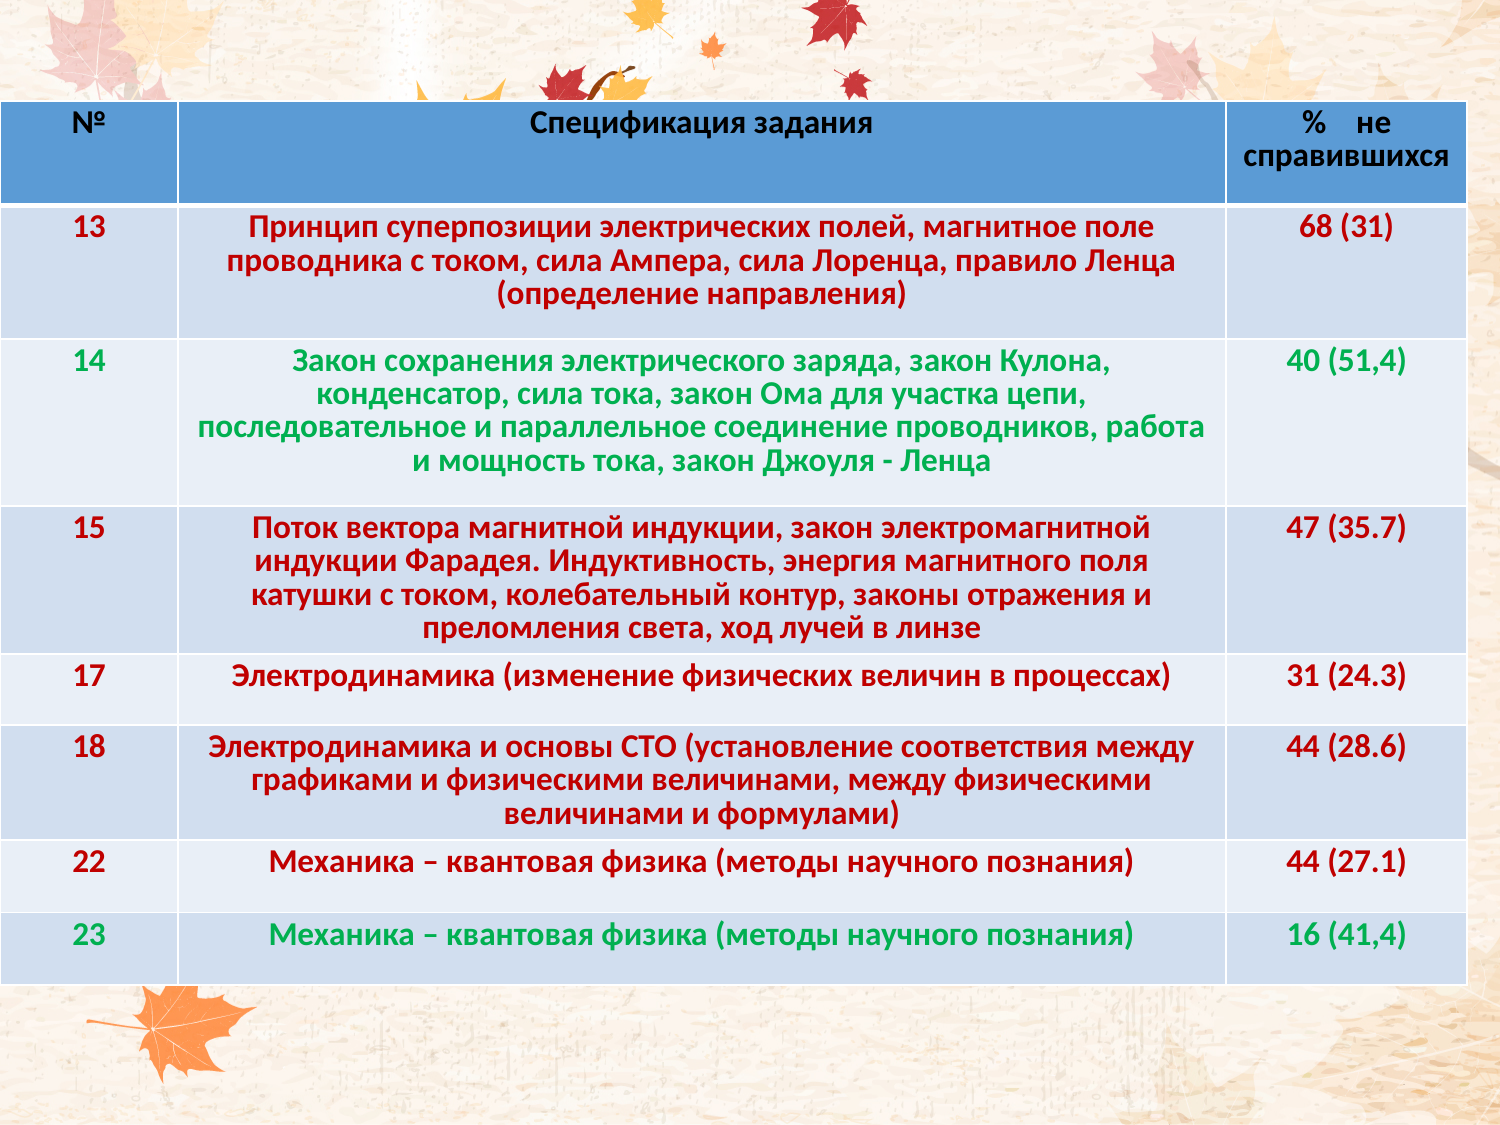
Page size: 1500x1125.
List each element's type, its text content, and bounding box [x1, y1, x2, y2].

table_header Спецификация задания [179, 102, 1225, 203]
table_cell Механика – квантовая физика (методы научного познания) [179, 841, 1225, 912]
table_cell 13 [1, 208, 177, 338]
table_cell 47 (35.7) [1227, 507, 1466, 653]
table_header № [1, 102, 177, 203]
picture [0, 0, 1500, 1125]
table_cell 44 (28.6) [1227, 726, 1466, 839]
table_cell 15 [1, 507, 177, 653]
table_cell 68 (31) [1227, 208, 1466, 338]
table_cell Закон сохранения электрического заряда, закон Кулона, конденсатор, сила тока, закон Ома для участка цепи, последовательное и параллельное соединение проводников, работа и мощность тока, закон Джоуля - Ленца [179, 340, 1225, 505]
table_cell 31 (24.3) [1227, 655, 1466, 724]
table_cell 18 [1, 726, 177, 839]
table_cell 40 (51,4) [1227, 340, 1466, 505]
table_cell 23 [1, 913, 177, 984]
table_cell Электродинамика (изменение физических величин в процессах) [179, 655, 1225, 724]
table_cell Электродинамика и основы СТО (установление соответствия между графиками и физическими величинами, между физическими величинами и формулами) [179, 726, 1225, 839]
table_cell 16 (41,4) [1227, 913, 1466, 984]
table_cell Поток вектора магнитной индукции, закон электромагнитной индукции Фарадея. Индуктивность, энергия магнитного поля катушки с током, колебательный контур, законы отражения и преломления света, ход лучей в линзе [179, 507, 1225, 653]
table_cell 44 (27.1) [1227, 841, 1466, 912]
table_cell 22 [1, 841, 177, 912]
table_cell 17 [1, 655, 177, 724]
table_cell 14 [1, 340, 177, 505]
table_cell Принцип суперпозиции электрических полей, магнитное поле проводника с током, сила Ампера, сила Лоренца, правило Ленца (определение направления) [179, 208, 1225, 338]
table_cell Механика – квантовая физика (методы научного познания) [179, 913, 1225, 984]
table_header % не справившихся [1227, 102, 1466, 203]
